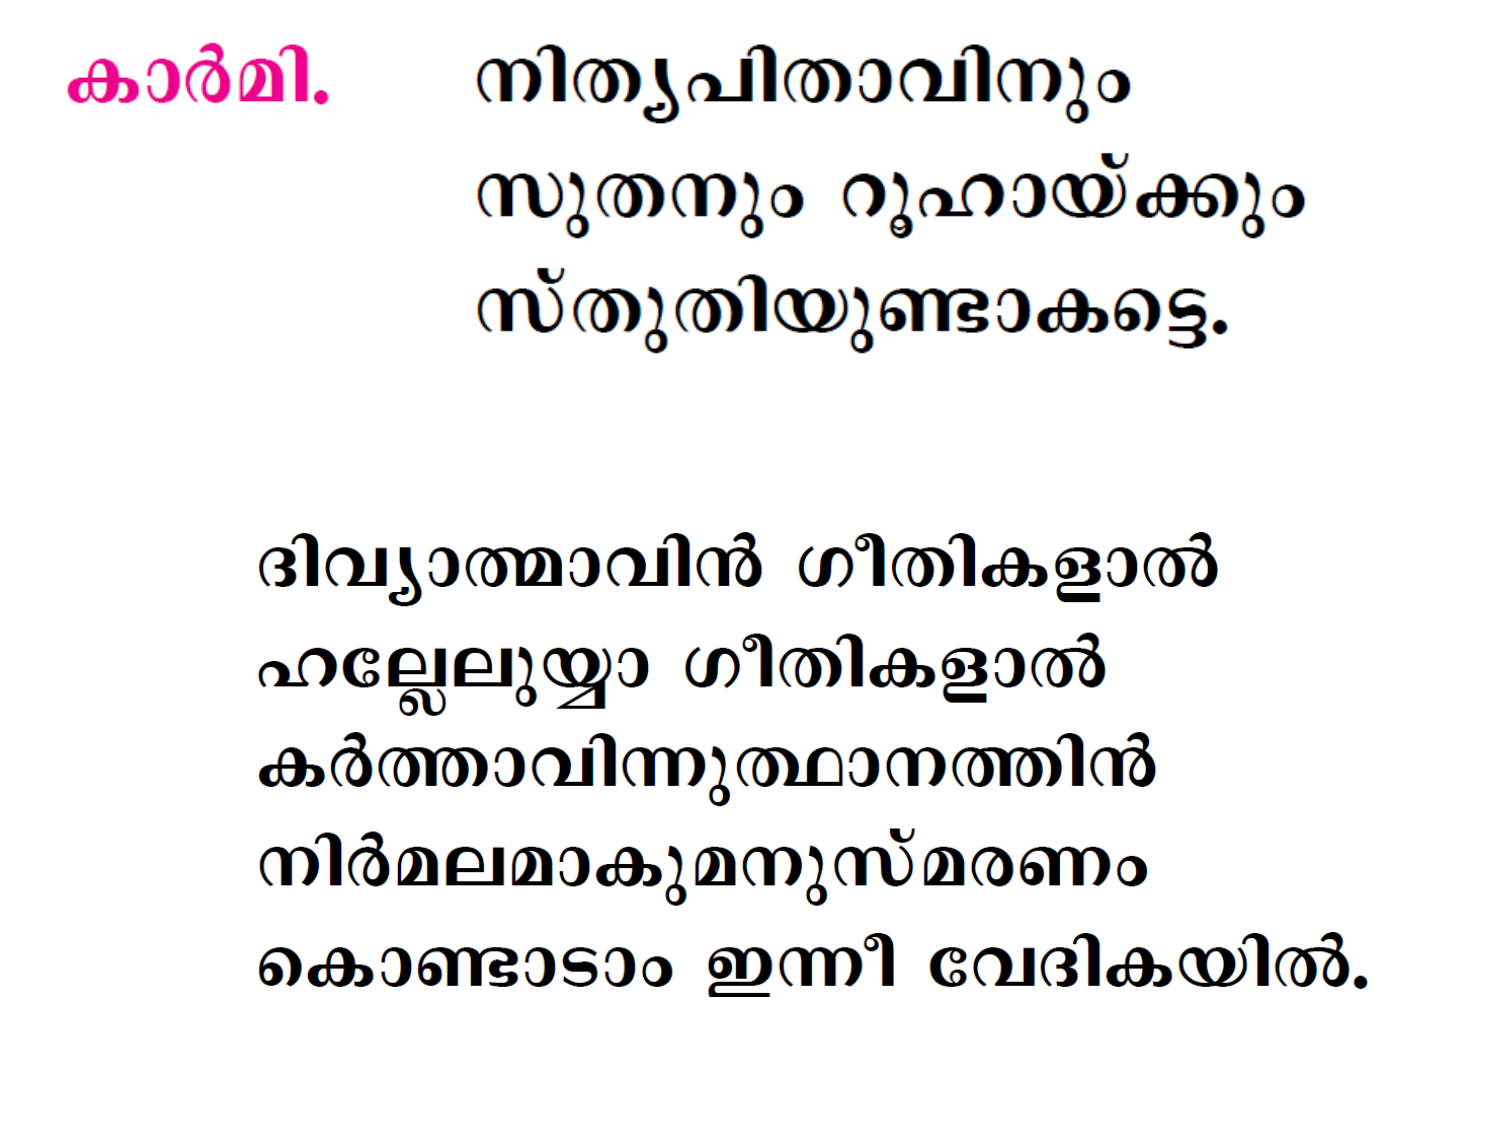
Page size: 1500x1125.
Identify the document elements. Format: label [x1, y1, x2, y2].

picture [237, 524, 1387, 997]
picture [57, 37, 1336, 388]
